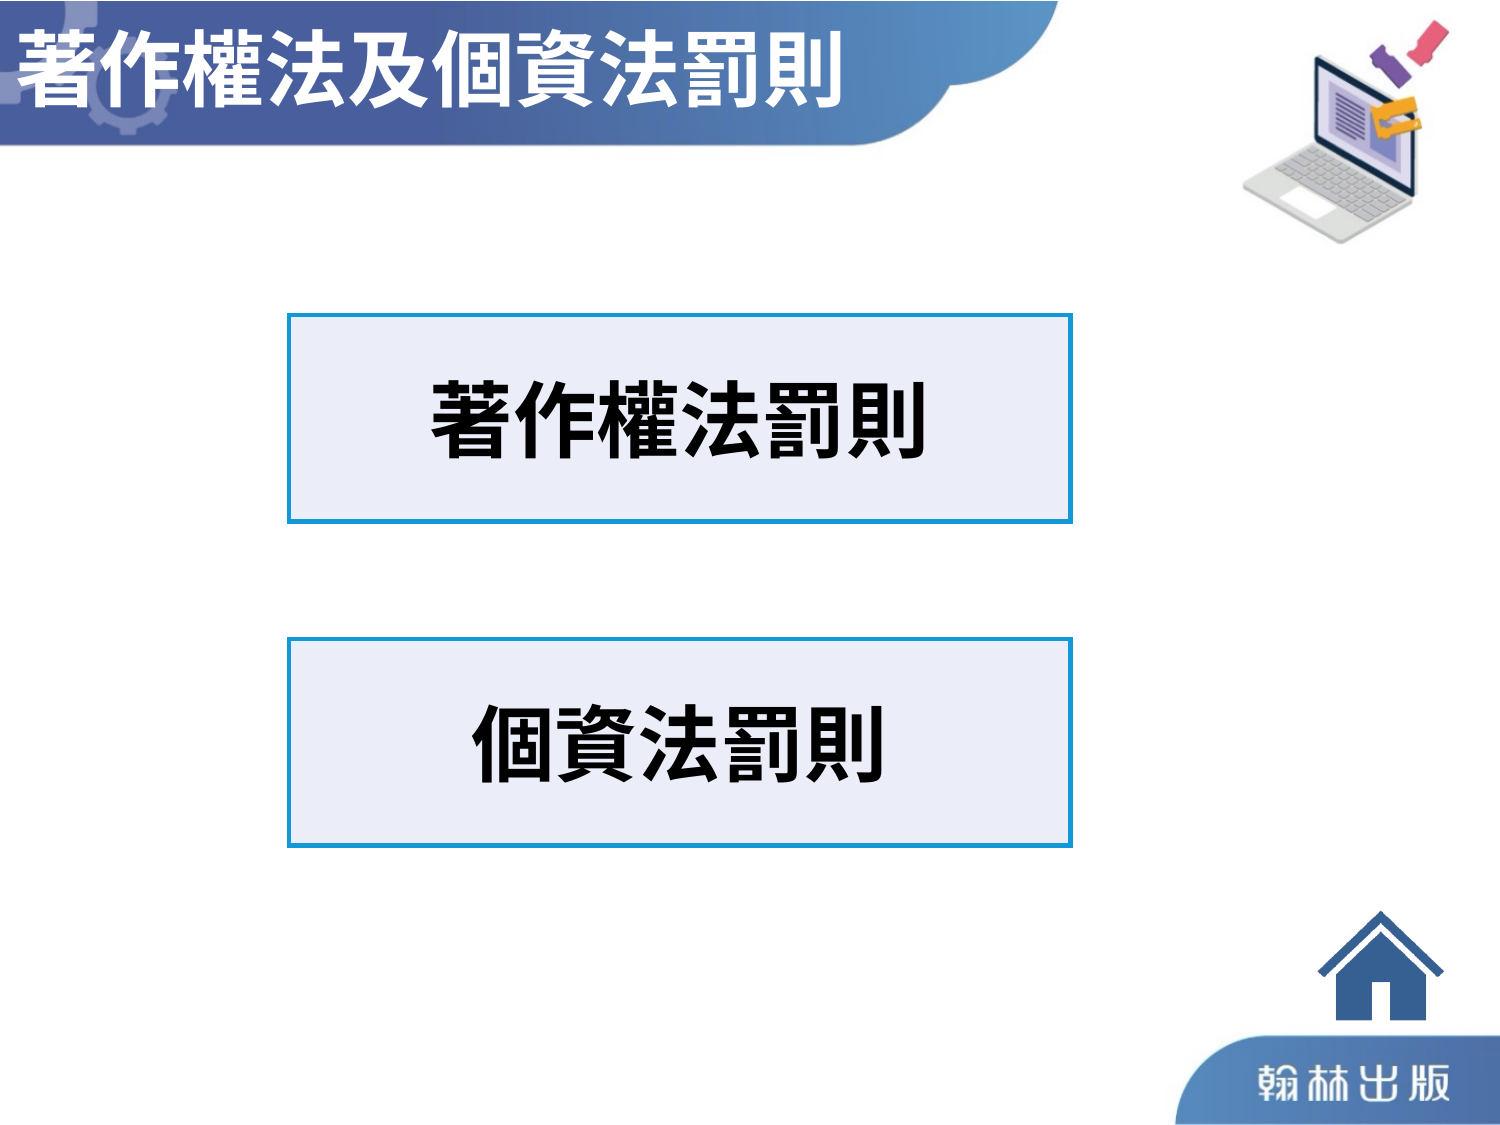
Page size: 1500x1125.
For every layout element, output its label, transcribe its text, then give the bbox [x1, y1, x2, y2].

picture [0, 1, 1500, 1125]
text_box 個資法罰則 [288, 638, 1071, 846]
text_box 著作權法罰則 [288, 314, 1071, 522]
title 著作權法及個資法罰則 [0, 0, 1376, 178]
